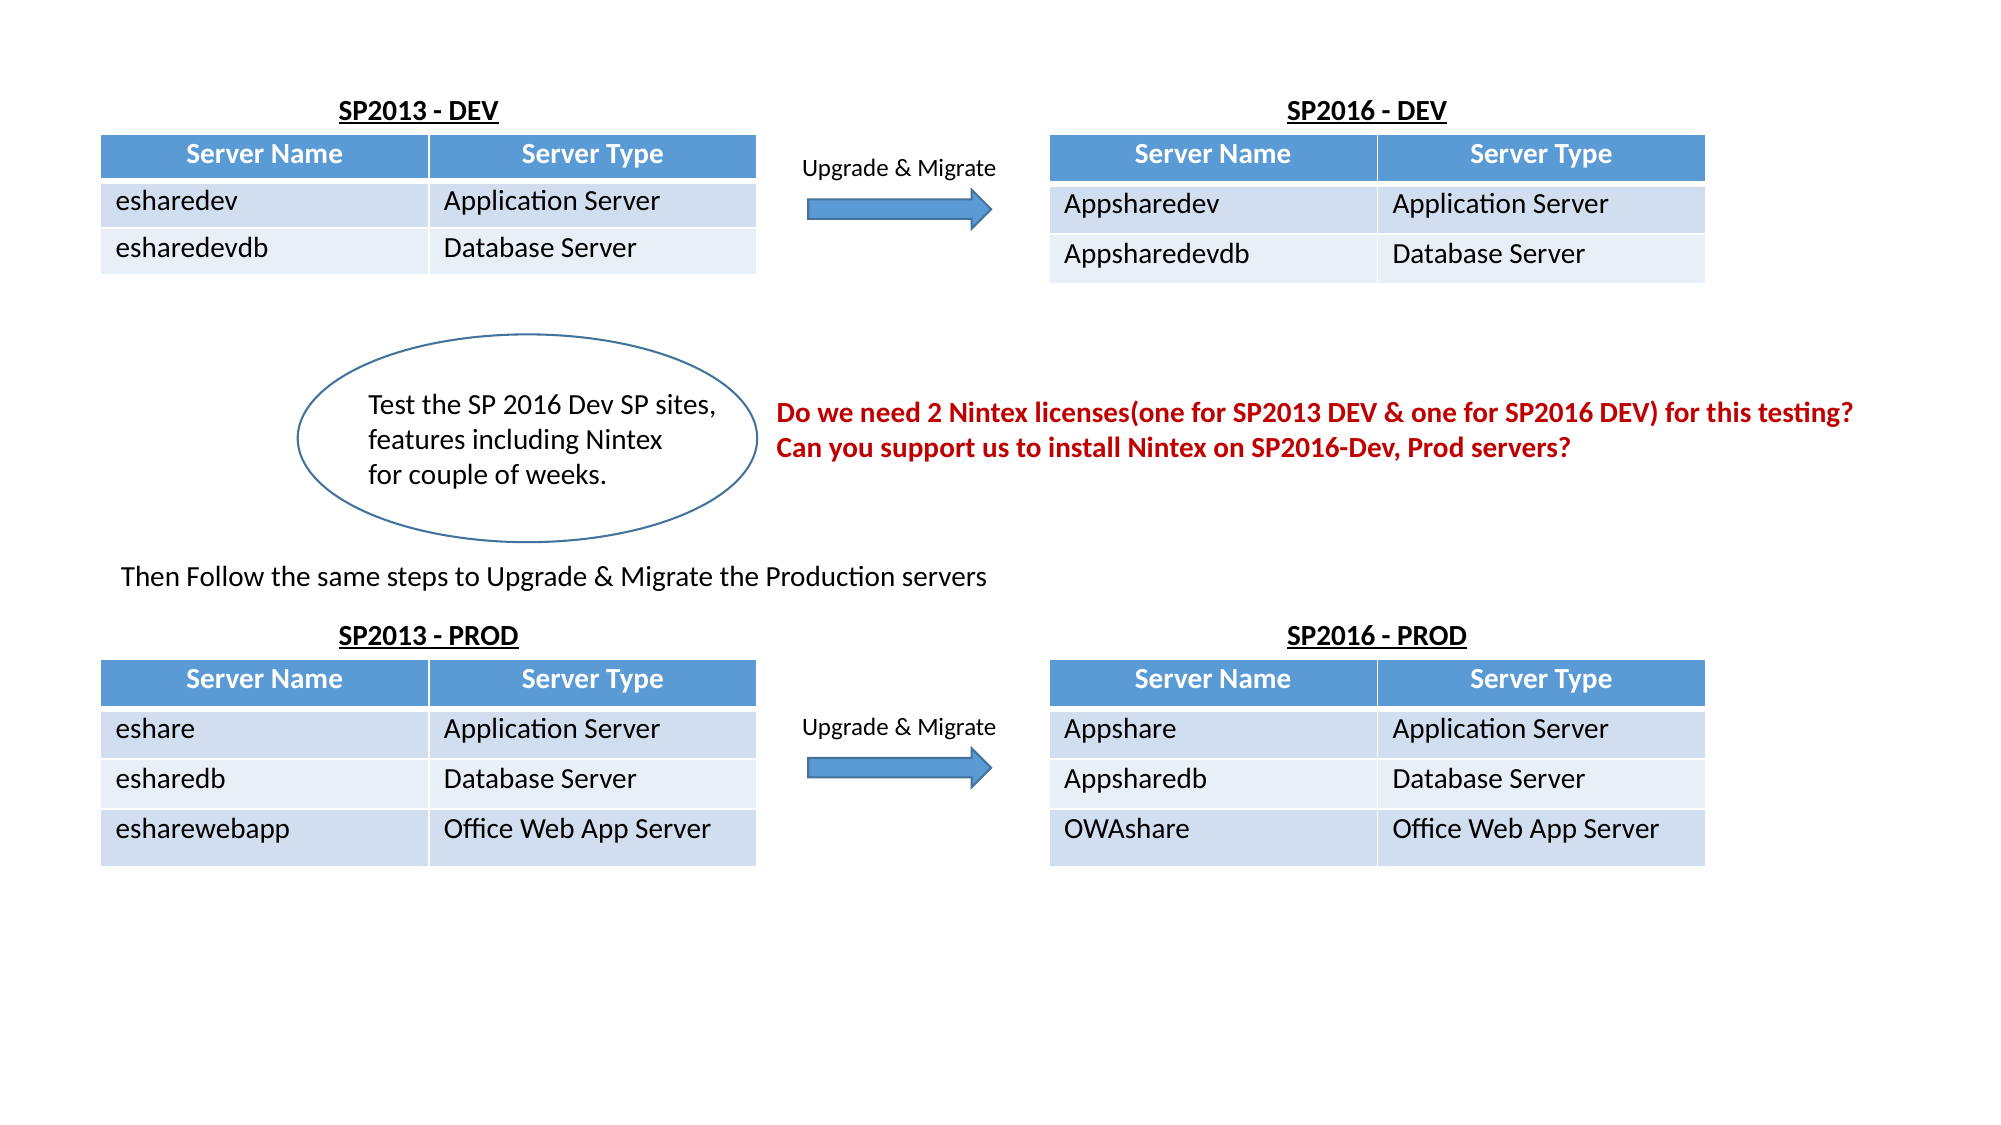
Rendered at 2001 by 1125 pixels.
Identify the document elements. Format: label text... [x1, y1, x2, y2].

table_cell Application Server [430, 184, 756, 227]
table_header Server Name [1050, 660, 1377, 706]
table_cell Application Server [1378, 712, 1705, 758]
table_cell OWAshare [1050, 810, 1377, 866]
table_header Server Name [101, 135, 428, 178]
text_box [807, 189, 993, 232]
text_box SP2016 - PROD [1272, 608, 1483, 659]
table_cell Office Web App Server [1378, 810, 1705, 866]
table_cell Database Server [1378, 760, 1705, 808]
table_cell eshare [101, 712, 428, 758]
table_cell esharedb [101, 760, 428, 808]
table_cell Appshare [1050, 712, 1377, 758]
table_cell Application Server [1378, 187, 1705, 233]
table_cell Database Server [1378, 235, 1705, 283]
text_box SP2013 - PROD [323, 608, 534, 659]
table_header Server Type [430, 135, 756, 178]
text_box SP2016 - DEV [1272, 83, 1463, 134]
table_cell Appsharedevdb [1050, 235, 1377, 283]
table_cell Office Web App Server [430, 810, 756, 866]
text_box Then Follow the same steps to Upgrade & Migrate the Production servers [106, 550, 1003, 600]
text_box [296, 333, 718, 544]
text_box [807, 748, 993, 790]
text_box SP2013 - DEV [323, 83, 514, 134]
text_box Upgrade & Migrate [787, 144, 1012, 189]
table_cell esharedevdb [101, 229, 428, 274]
text_box [741, 398, 759, 479]
table_cell esharewebapp [101, 810, 428, 866]
table_header Server Type [1378, 135, 1705, 181]
text_box Upgrade & Migrate [787, 702, 1012, 748]
table_header Server Name [1050, 135, 1377, 181]
table_cell esharedev [101, 184, 428, 227]
text_box Test the SP 2016 Dev SP sites, features including Nintex for couple of weeks. [353, 377, 741, 498]
table_cell Appsharedb [1050, 760, 1377, 808]
table_header Server Type [1378, 660, 1705, 706]
table_cell Database Server [430, 760, 756, 808]
table_header Server Type [430, 660, 756, 706]
text_box Do we need 2 Nintex licenses(one for SP2013 DEV & one for SP2016 DEV) for this testing? Can you support us to install Nintex on SP2016-Dev, Prod servers? [761, 385, 1870, 471]
table_header Server Name [101, 660, 428, 706]
table_cell Appsharedev [1050, 187, 1377, 233]
table_cell Database Server [430, 229, 756, 274]
table_cell Application Server [430, 712, 756, 758]
